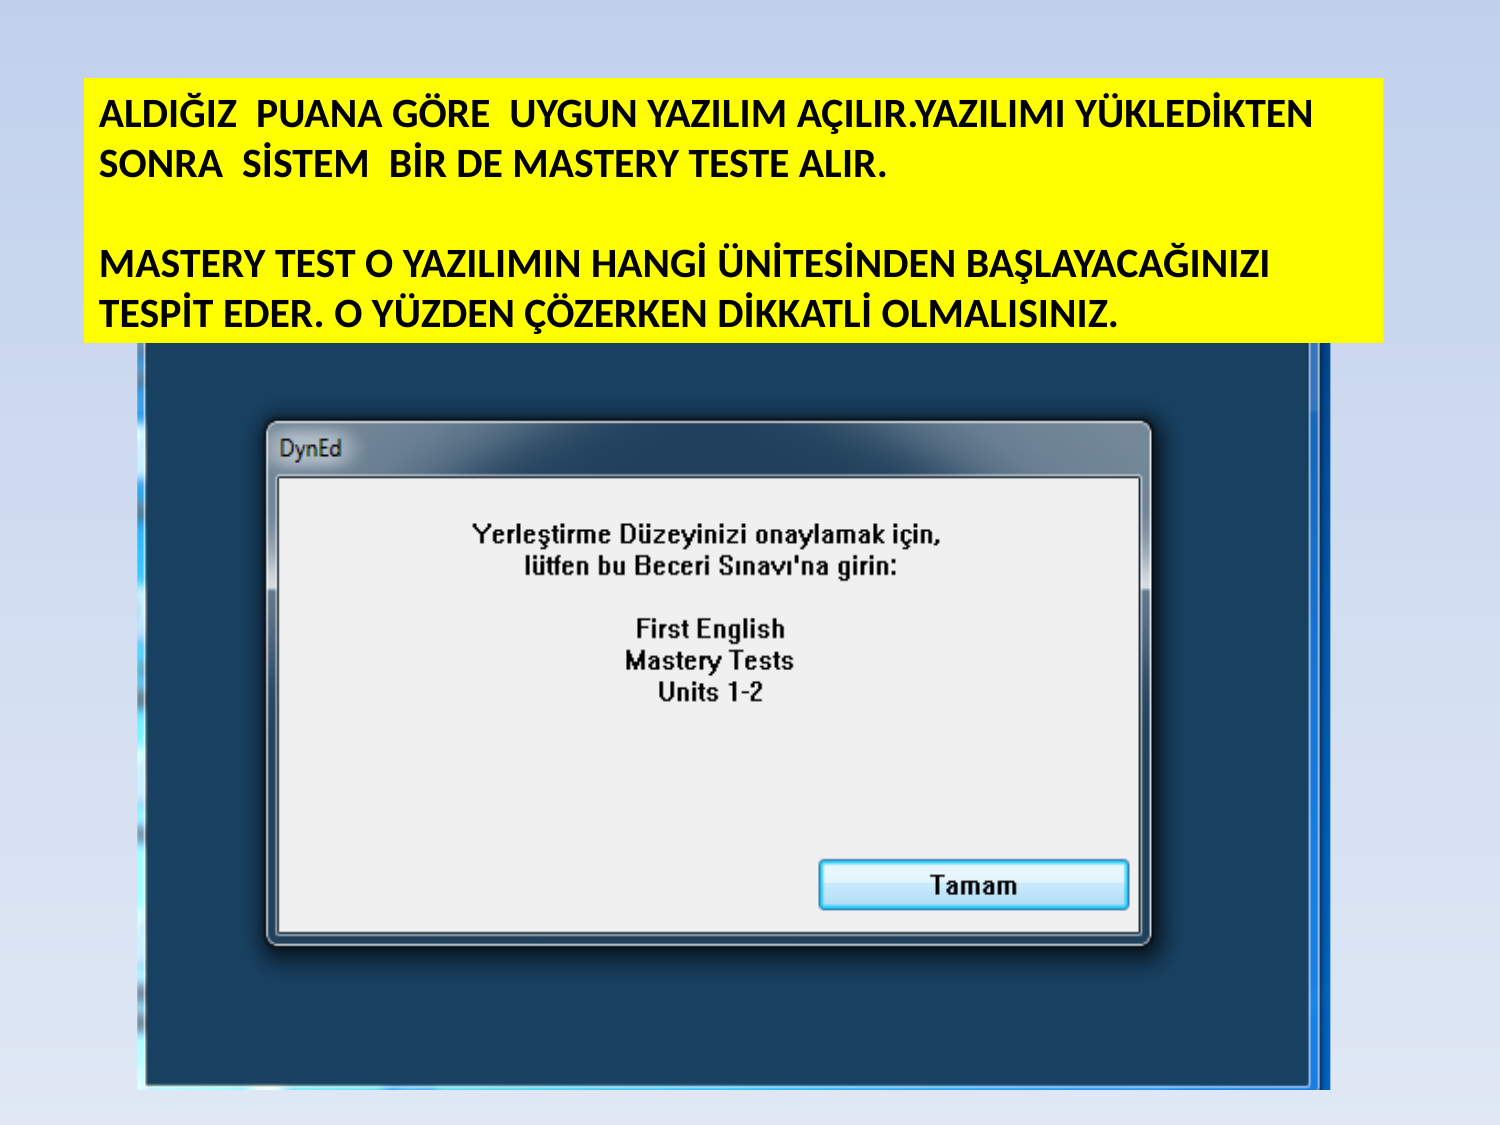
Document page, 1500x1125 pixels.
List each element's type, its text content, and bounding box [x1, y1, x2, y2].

text_box ALDIĞIZ PUANA GÖRE UYGUN YAZILIM AÇILIR.YAZILIMI YÜKLEDİKTEN SONRA SİSTEM BİR DE MASTERY TESTE ALIR. MASTERY TEST O YAZILIMIN HANGİ ÜNİTESİNDEN BAŞLAYACAĞINIZI TESPİT EDER. O YÜZDEN ÇÖZERKEN DİKKATLİ OLMALISINIZ. [84, 78, 1384, 343]
picture [137, 100, 1331, 1091]
